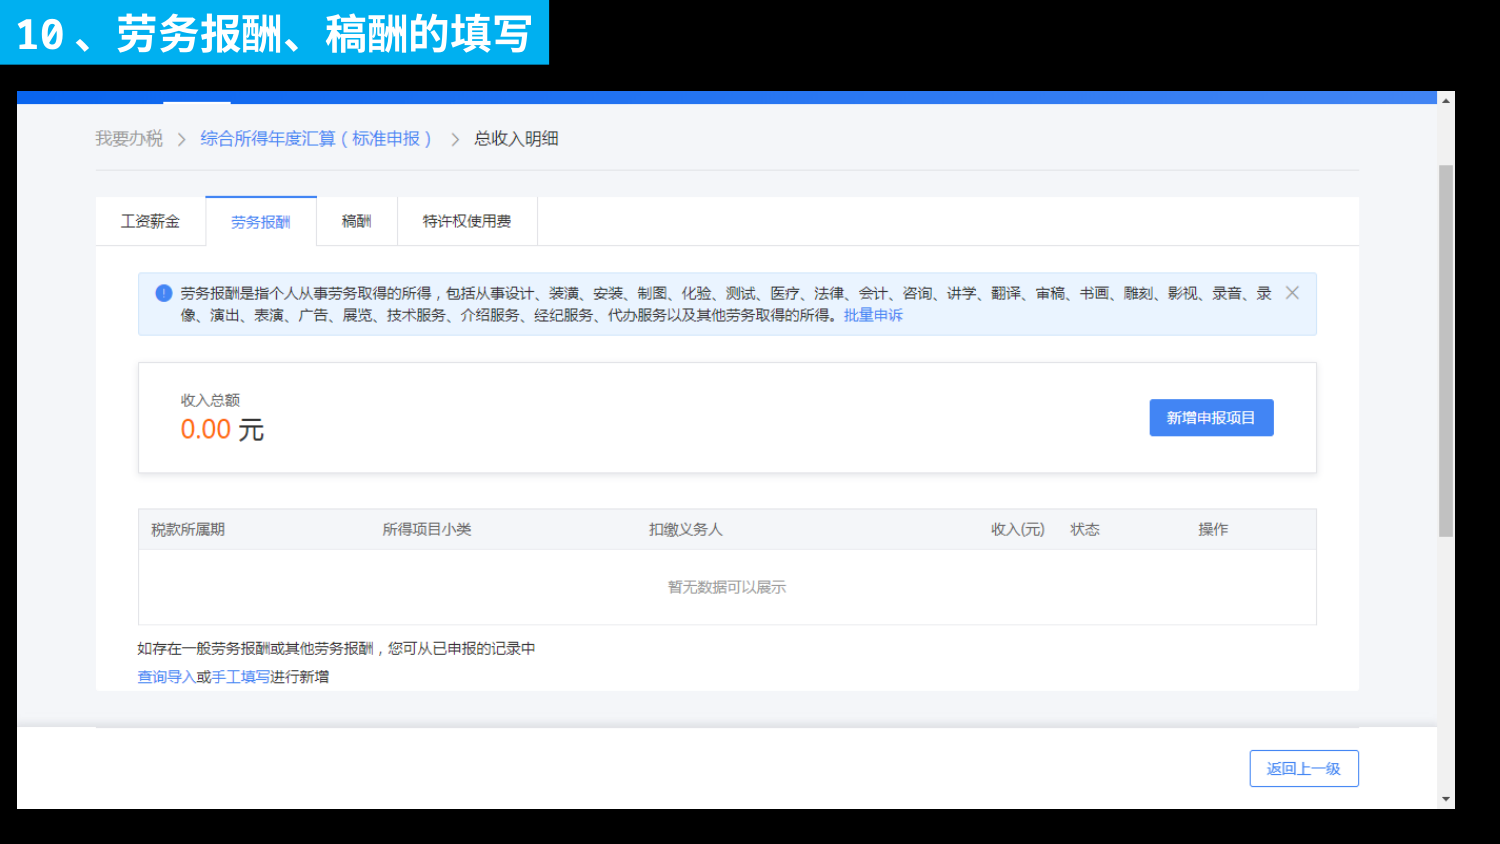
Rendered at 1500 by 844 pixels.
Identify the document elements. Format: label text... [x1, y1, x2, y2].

text_box 10、劳务报酬、稿酬的填写 [0, 0, 550, 65]
picture [17, 90, 1455, 810]
